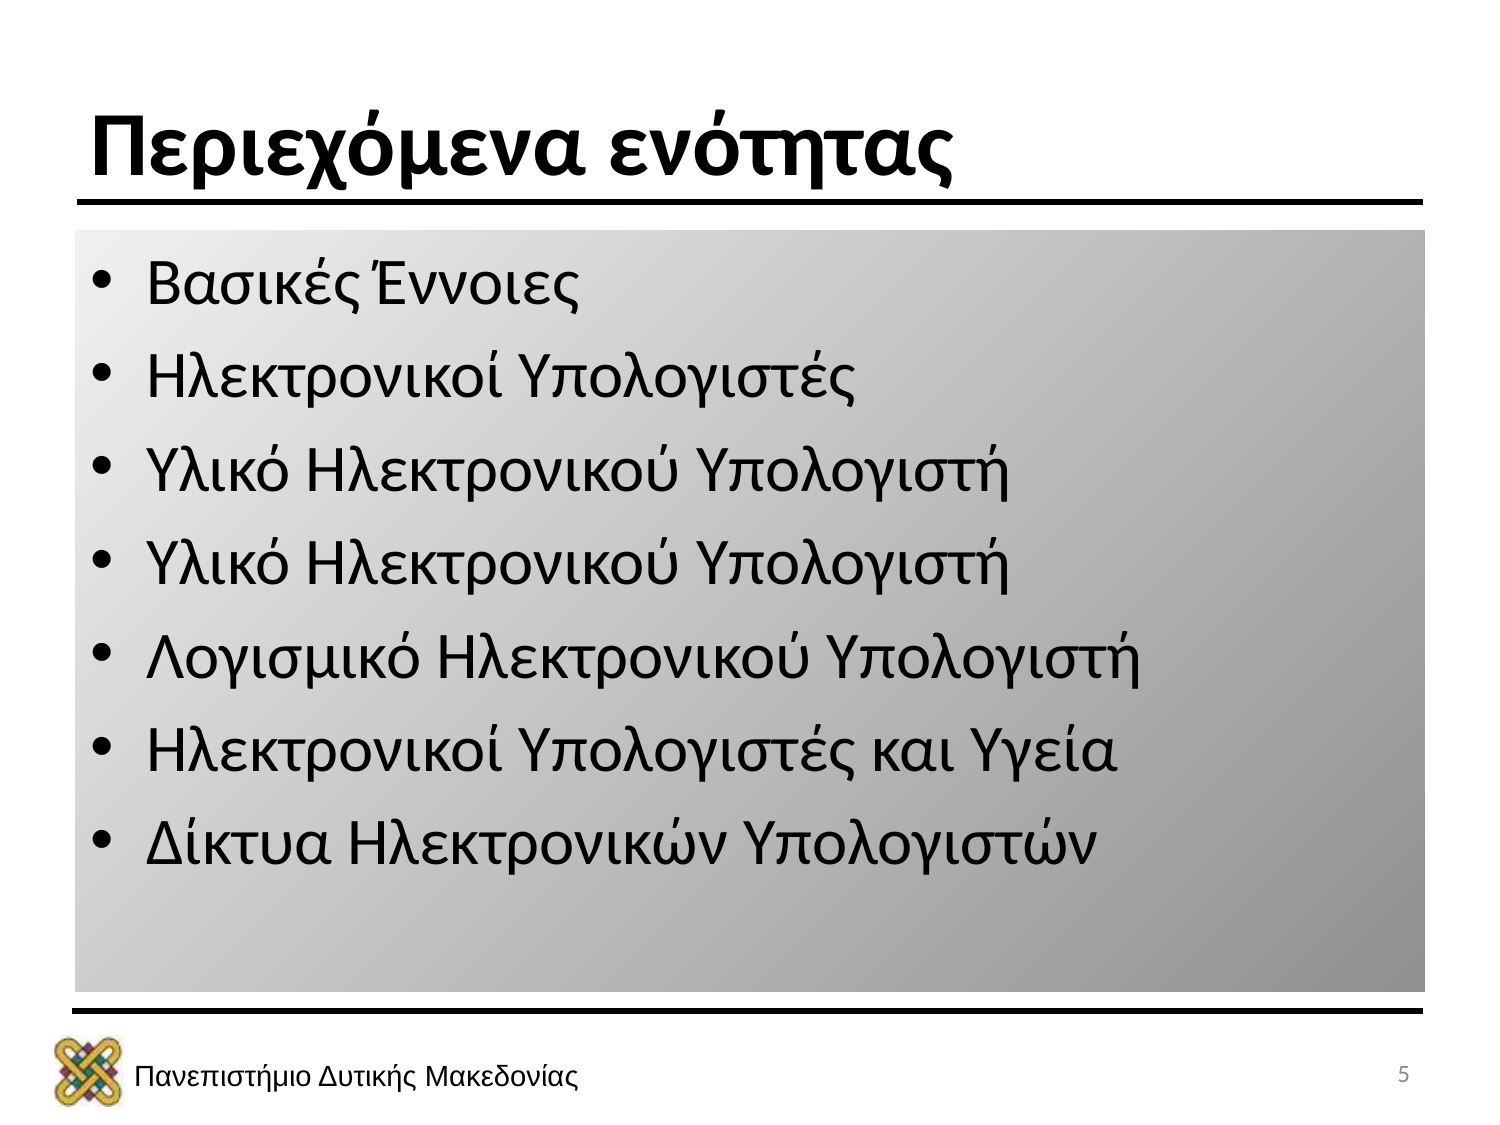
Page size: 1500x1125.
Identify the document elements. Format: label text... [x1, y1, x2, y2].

slide_number 5 [1074, 1042, 1425, 1103]
picture [54, 1034, 124, 1107]
title Περιεχόμενα ενότητας [75, 45, 1425, 230]
list Βασικές Έννοιες Ηλεκτρονικοί Υπολογιστές Υλικό Ηλεκτρονικού Υπολογιστή Υλικό Ηλεκτρονικού Υπολογιστή Λογισμικό Ηλεκτρονικού Υπολογιστή Ηλεκτρονικοί Υπολογιστές και Υγεία Δίκτυα Ηλεκτρονικών Υπολογιστών [75, 230, 1425, 992]
